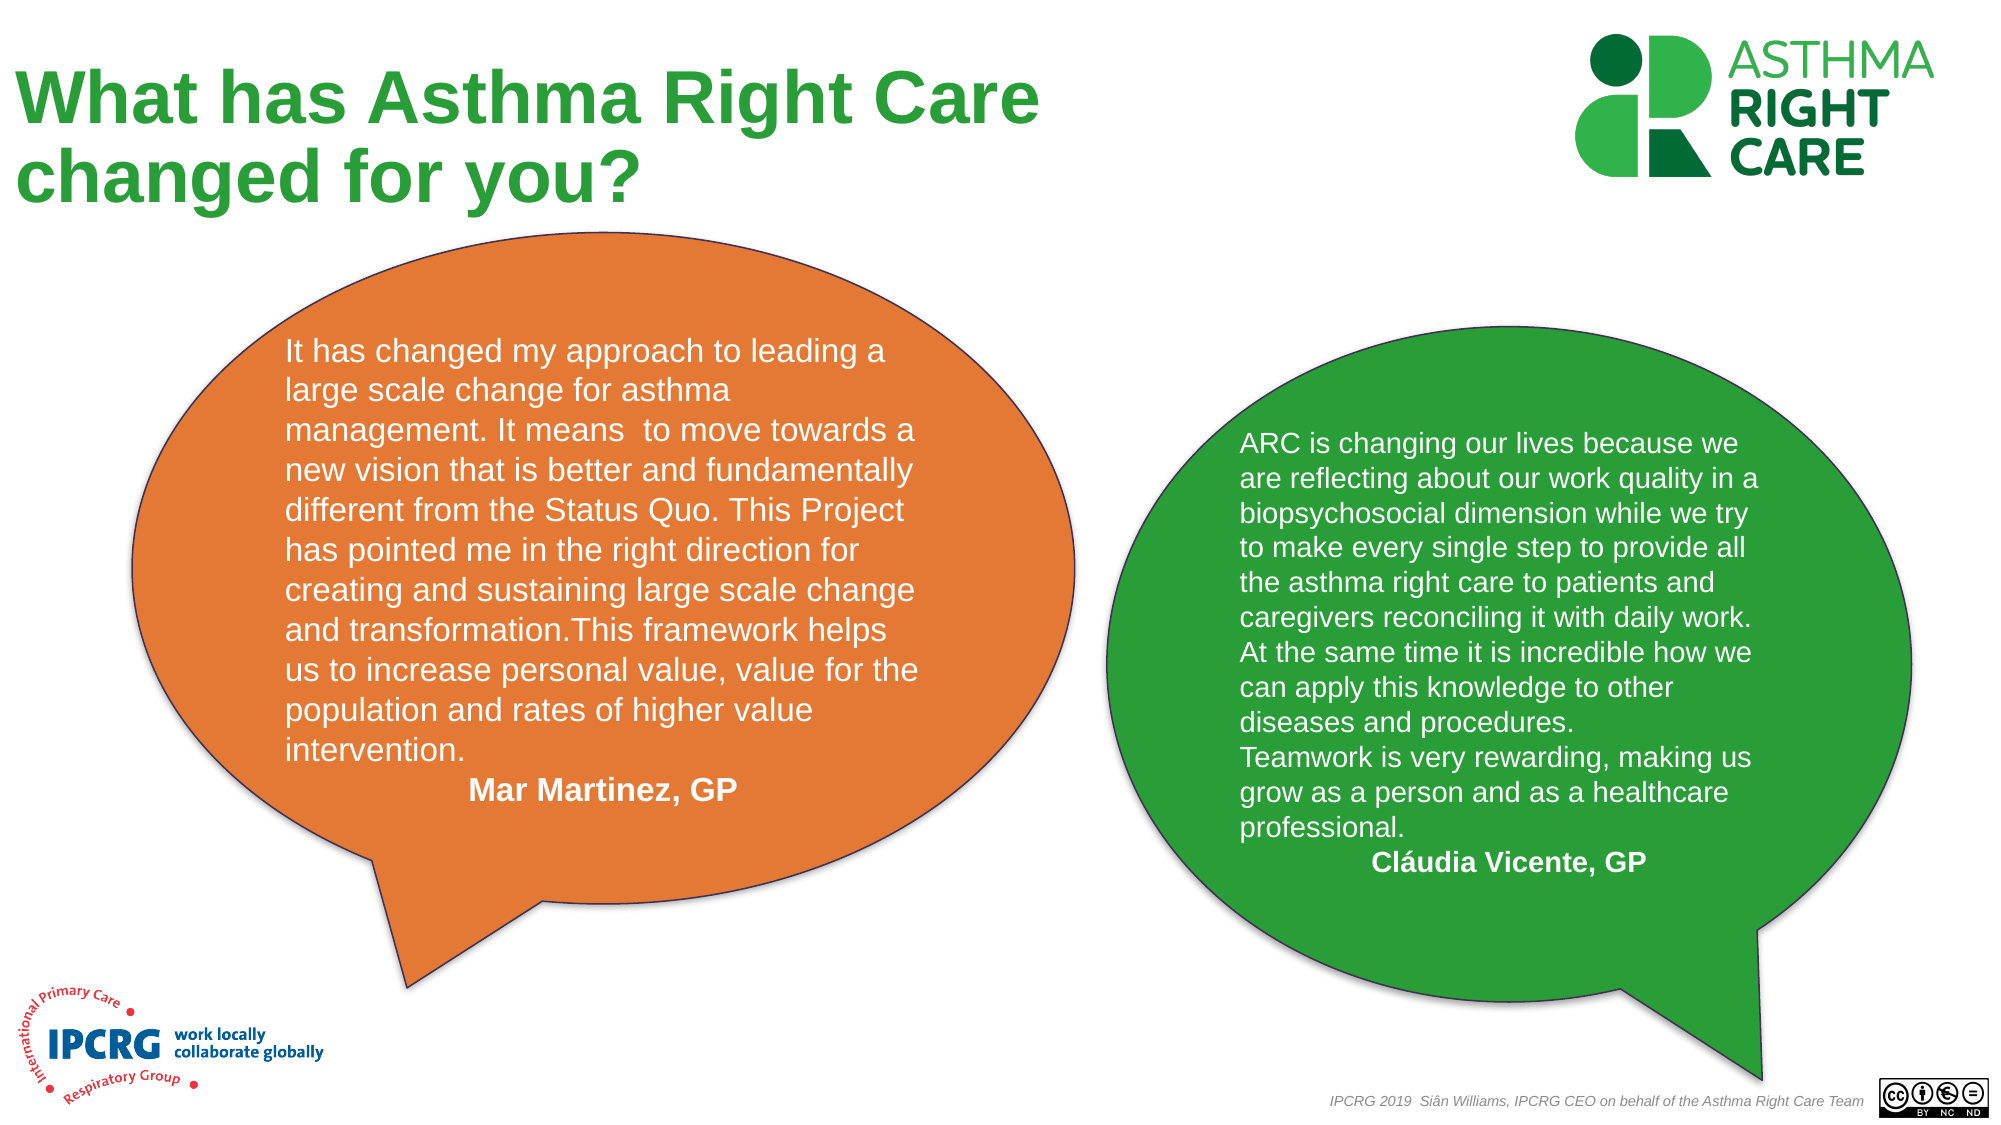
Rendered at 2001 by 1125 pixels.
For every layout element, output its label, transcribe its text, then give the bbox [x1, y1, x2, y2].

picture [1879, 1078, 1989, 1118]
text_box It has changed my approach to leading a large scale change for asthma management. It means to move towards a new vision that is better and fundamentally different from the Status Quo. This Project has pointed me in the right direction for creating and sustaining large scale change and transformation.This framework helps us to increase personal value, value for the population and rates of higher value intervention. Mar Martinez, GP [131, 231, 1076, 989]
text_box ARC is changing our lives because we are reflecting about our work quality in a biopsychosocial dimension while we try to make every single step to provide all the asthma right care to patients and caregivers reconciling it with daily work. At the same time it is incredible how we can apply this knowledge to other diseases and procedures. Teamwork is very rewarding, making us grow as a person and as a healthcare professional. Cláudia Vicente, GP [1106, 325, 1913, 1081]
title What has Asthma Right Care changed for you? [0, 45, 1138, 233]
picture [1575, 34, 1934, 177]
picture [18, 987, 324, 1105]
